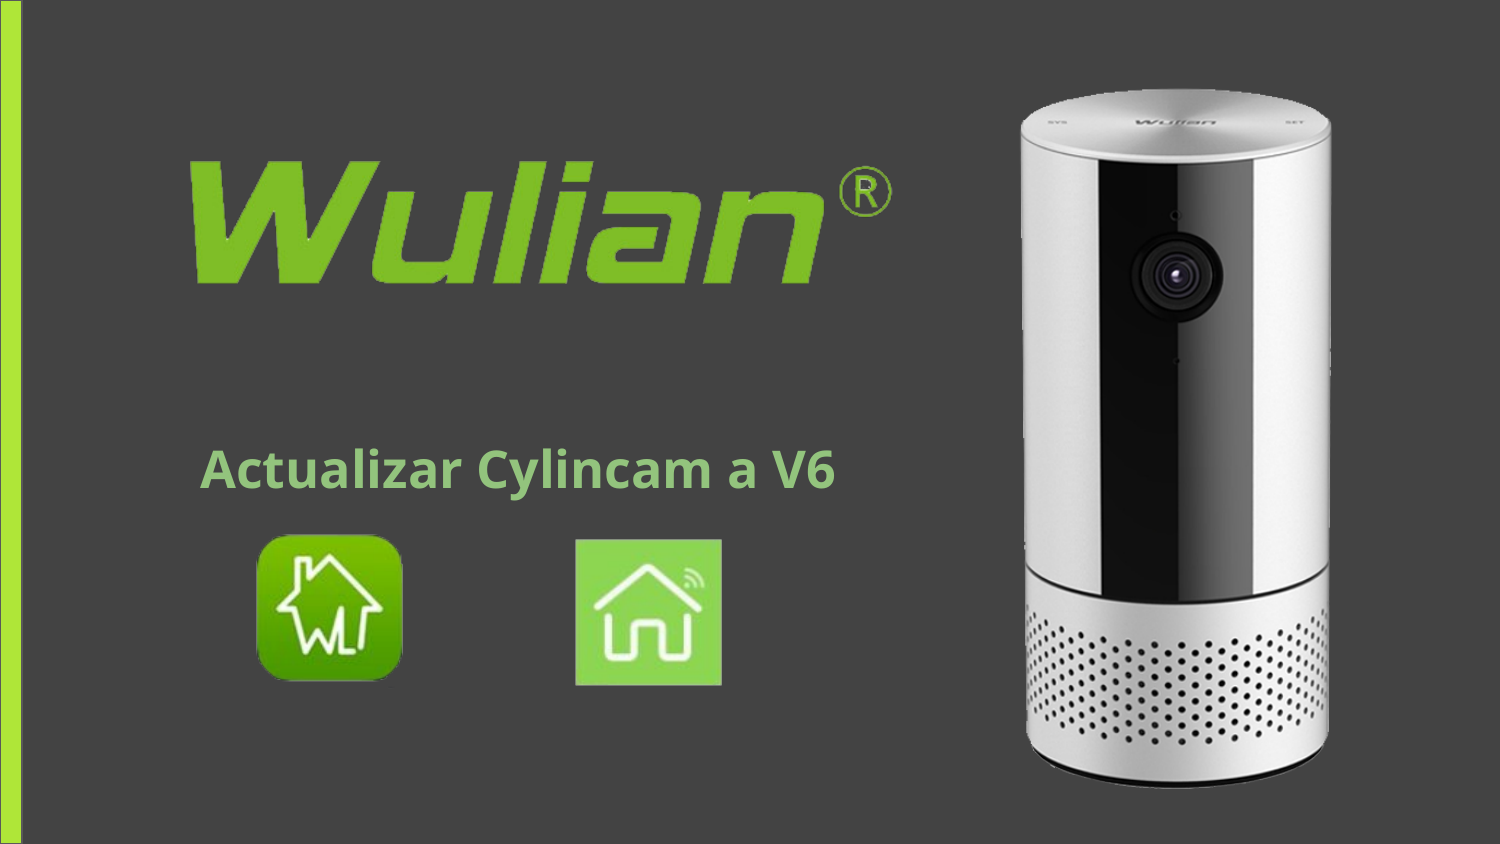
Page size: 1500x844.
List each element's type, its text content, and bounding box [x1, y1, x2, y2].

picture [184, 153, 899, 295]
text_box [0, 0, 22, 844]
picture [254, 533, 410, 694]
text_box Actualizar Cylincam a V6 [116, 421, 921, 487]
picture [570, 533, 726, 687]
picture [983, 82, 1374, 793]
